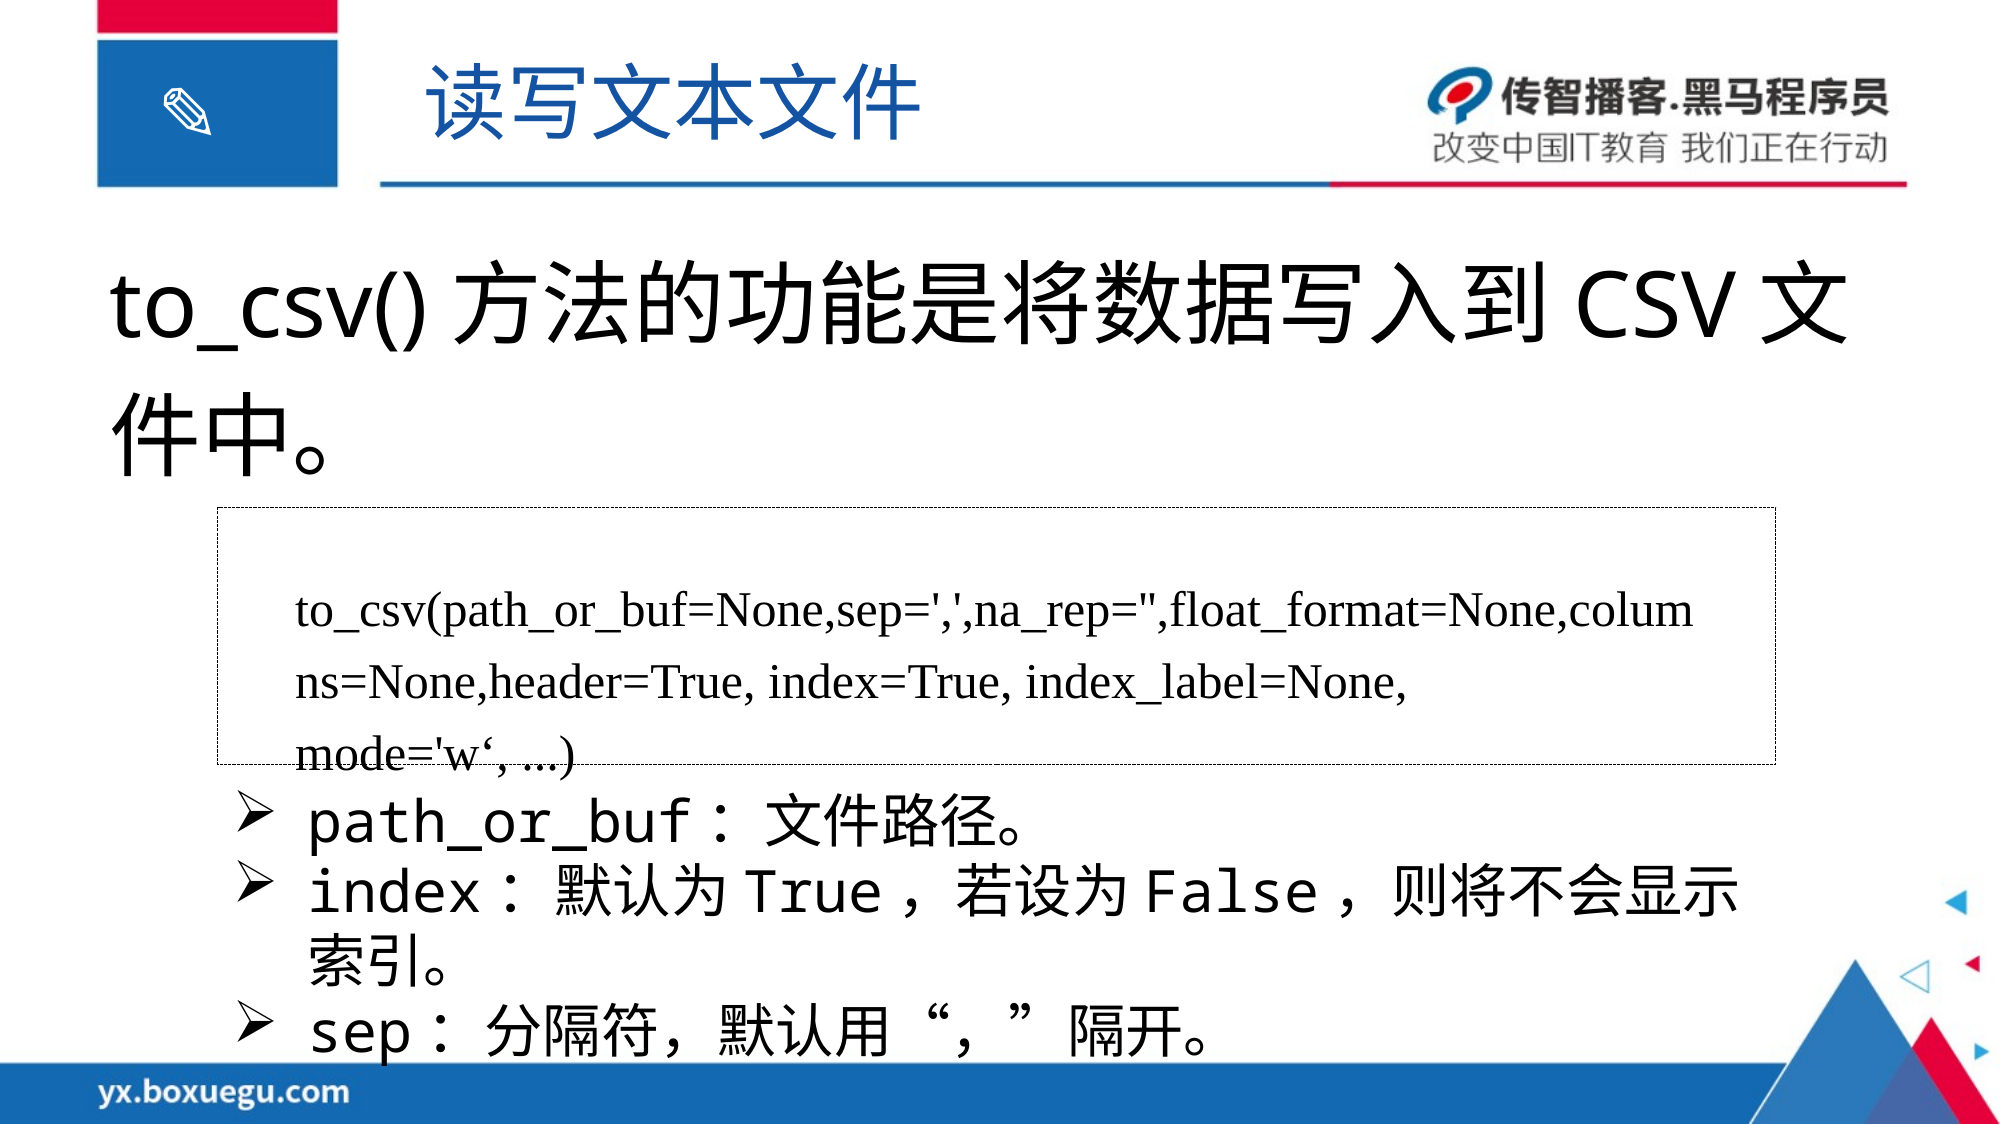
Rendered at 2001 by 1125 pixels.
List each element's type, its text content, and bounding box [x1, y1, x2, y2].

picture [0, 0, 2000, 1124]
text_box to_csv()方法的功能是将数据写入到CSV文件中。 [94, 216, 1898, 496]
text_box [217, 507, 1777, 765]
text_box 读写文本文件 [409, 43, 1460, 158]
text_box path_or_buf：文件路径。 index：默认为True，若设为False，则将不会显示索引。 sep：分隔符，默认用“，”隔开。 [217, 776, 1776, 1072]
text_box to_csv(path_or_buf=None,sep=',',na_rep='',float_format=None,columns=None,header=True, index=True, index_label=None, mode='w‘, ...) [280, 765, 1713, 776]
